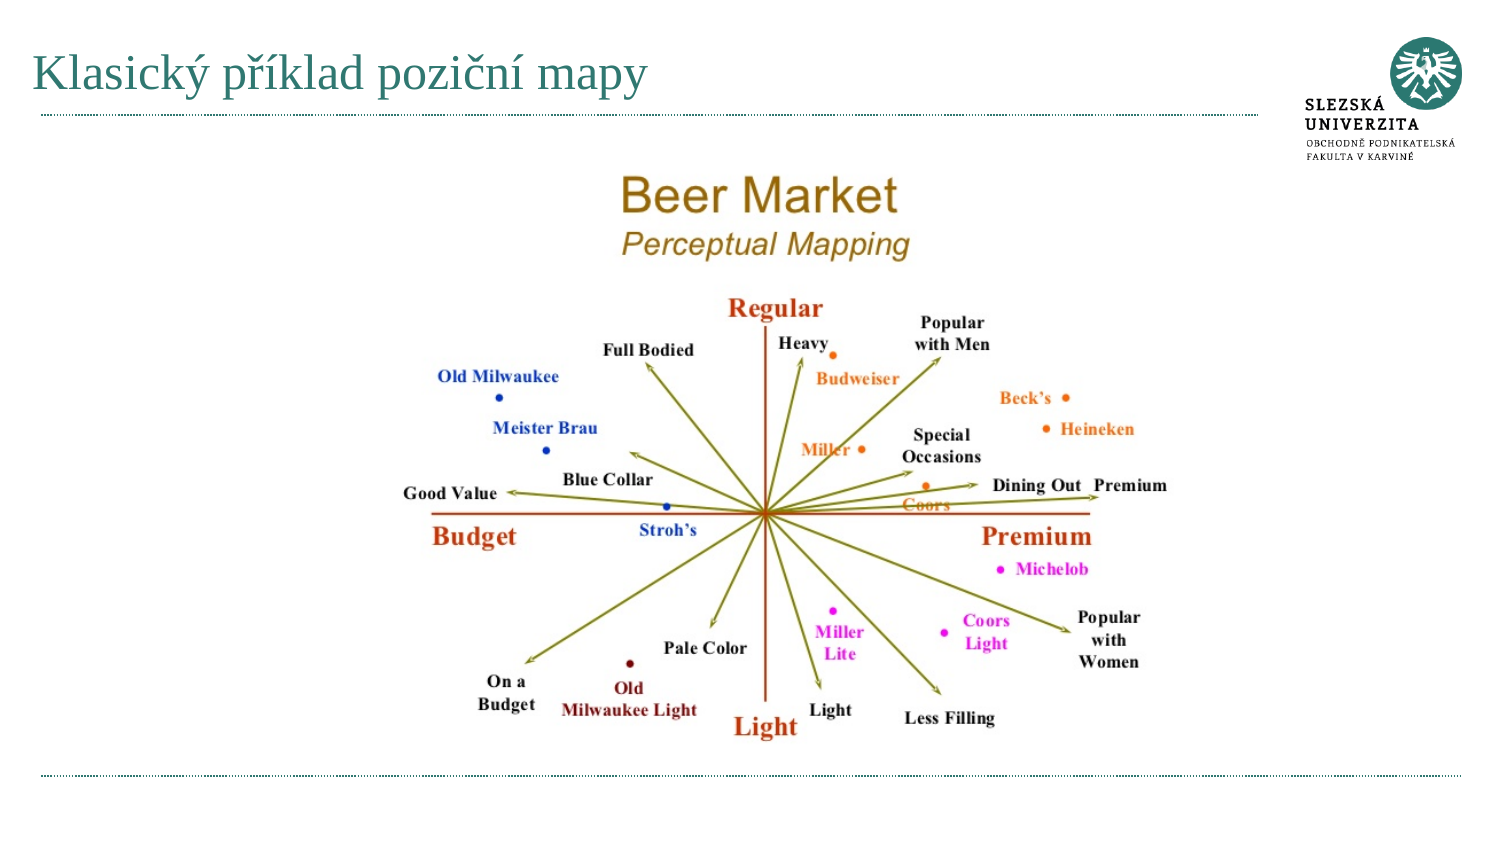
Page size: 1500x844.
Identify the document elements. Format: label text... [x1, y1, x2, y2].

title Klasický příklad poziční mapy [17, 32, 1353, 116]
picture [1305, 37, 1462, 160]
picture [348, 138, 1183, 765]
